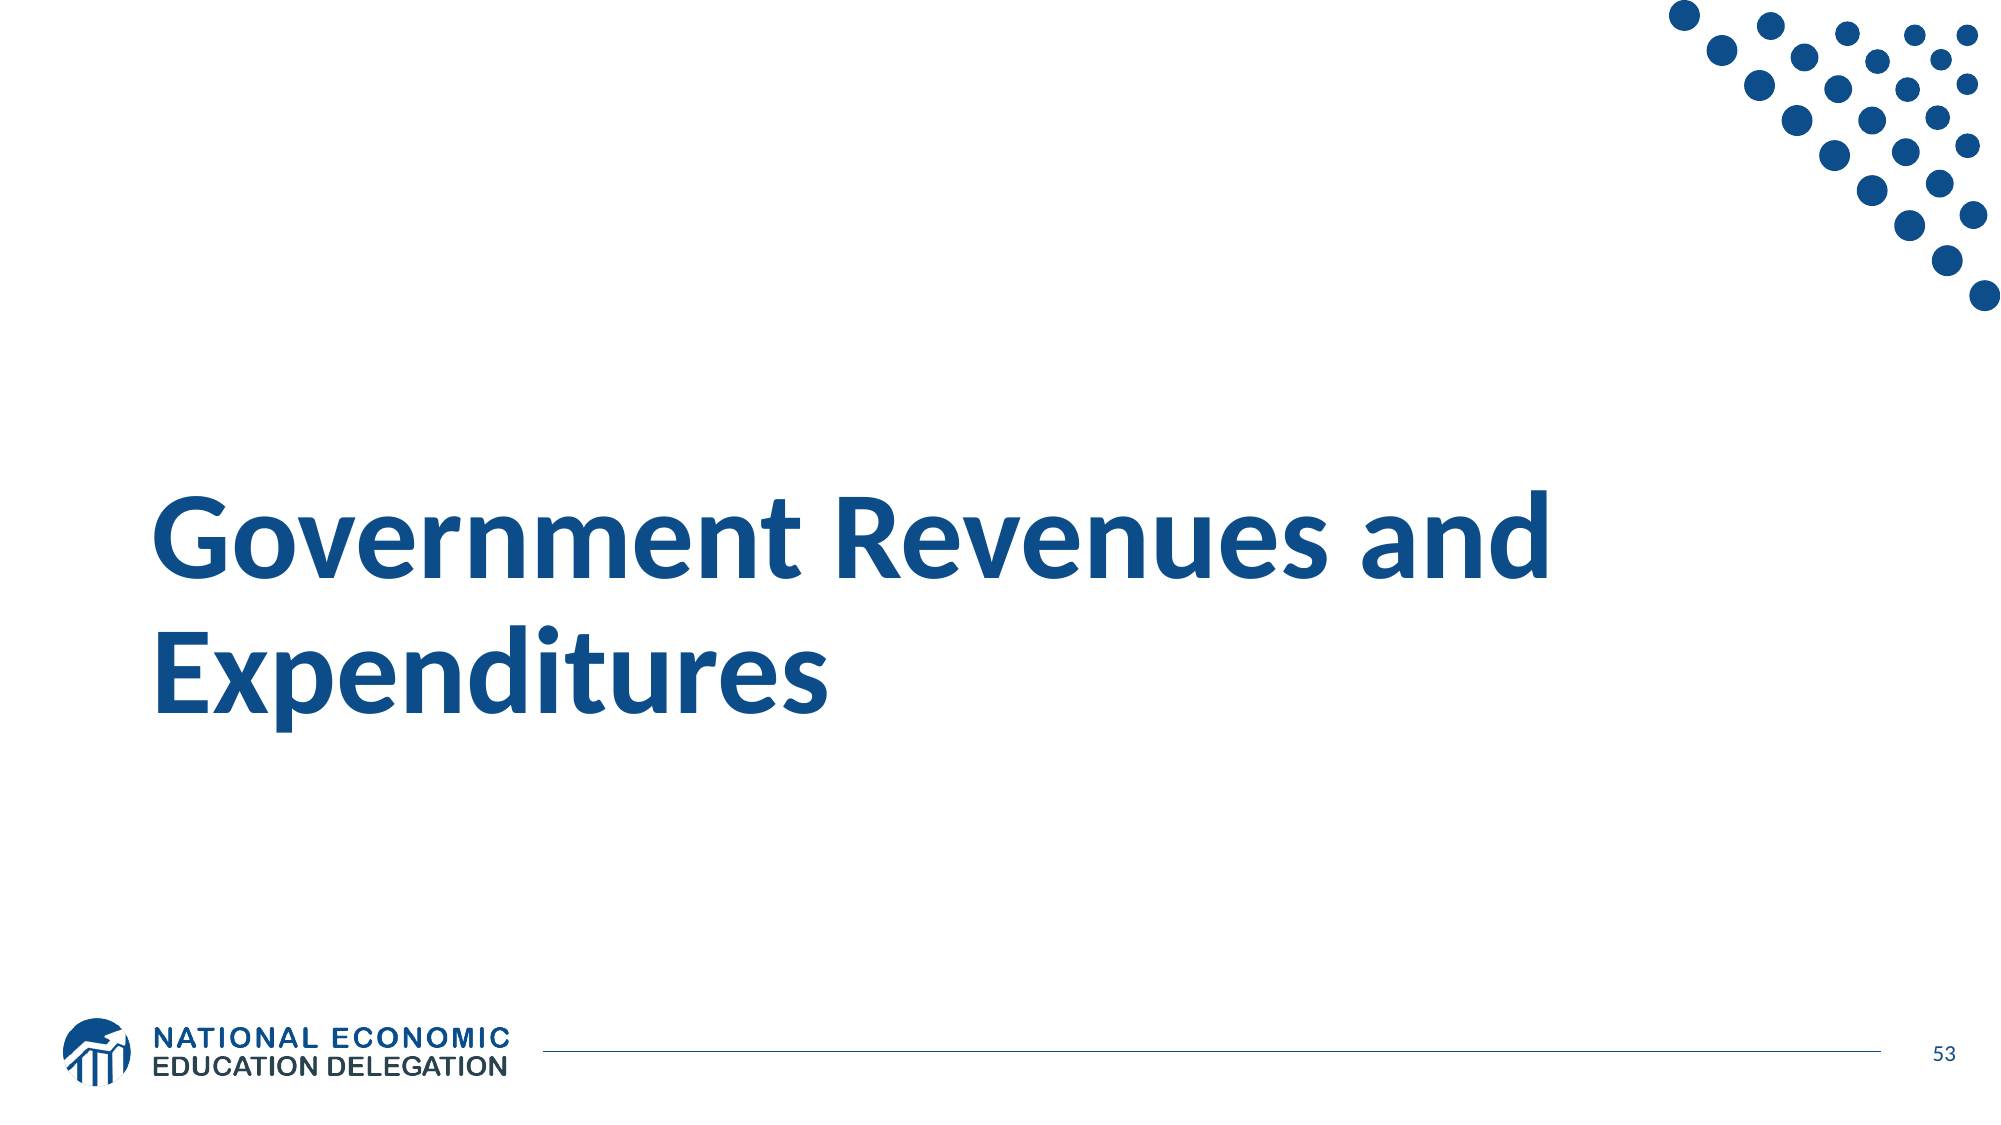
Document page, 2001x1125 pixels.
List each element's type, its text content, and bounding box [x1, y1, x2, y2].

slide_number 53 [1521, 1022, 1972, 1082]
title Government Revenues and Expenditures [136, 280, 1862, 749]
picture [55, 1013, 520, 1091]
